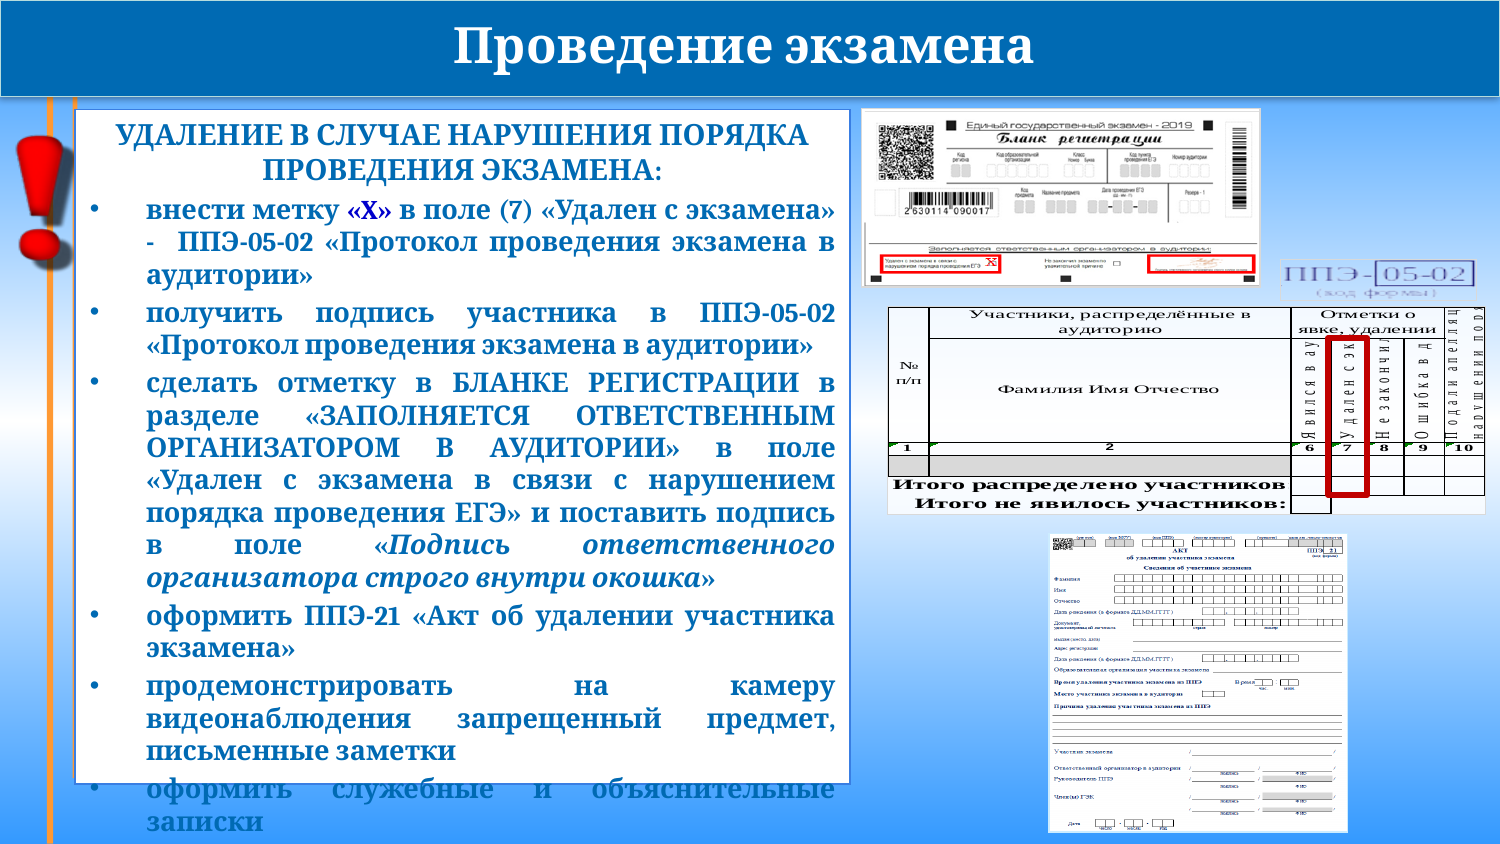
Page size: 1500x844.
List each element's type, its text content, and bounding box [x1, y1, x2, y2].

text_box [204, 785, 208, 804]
picture [862, 109, 1260, 287]
text_box Проведение экзамена [0, 0, 1500, 97]
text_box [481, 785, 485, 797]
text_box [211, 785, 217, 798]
table_cell 1 [54, 811, 1044, 830]
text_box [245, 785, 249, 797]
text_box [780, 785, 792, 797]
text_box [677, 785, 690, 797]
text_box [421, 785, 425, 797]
table_cell 1 [215, 818, 222, 831]
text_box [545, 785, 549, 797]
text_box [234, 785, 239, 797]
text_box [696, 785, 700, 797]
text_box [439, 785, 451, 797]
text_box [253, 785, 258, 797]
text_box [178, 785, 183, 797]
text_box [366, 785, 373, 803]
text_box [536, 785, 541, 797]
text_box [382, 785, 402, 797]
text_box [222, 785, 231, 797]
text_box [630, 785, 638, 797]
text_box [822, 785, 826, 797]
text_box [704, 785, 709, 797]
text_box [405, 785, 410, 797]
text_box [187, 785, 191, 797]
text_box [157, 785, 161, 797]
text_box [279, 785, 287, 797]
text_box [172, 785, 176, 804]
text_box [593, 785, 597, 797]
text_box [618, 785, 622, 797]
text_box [887, 259, 1487, 515]
picture [0, 131, 138, 278]
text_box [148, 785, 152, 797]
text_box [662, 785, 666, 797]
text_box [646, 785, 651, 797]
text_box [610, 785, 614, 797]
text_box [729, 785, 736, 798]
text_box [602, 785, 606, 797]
picture [1049, 534, 1348, 832]
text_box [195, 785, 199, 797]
text_box УДАЛЕНИЕ В СЛУЧАЕ НАРУШЕНИЯ ПОРЯДКА ПРОВЕДЕНИЯ ЭКЗАМЕНА: внести метку «X» в поле (7) «Удален с экзамена» - ППЭ-05-02 «Протокол проведения экзамена в аудитории» получить подпись участника в ППЭ-05-02 «Протокол проведения экзамена в аудитории» сделать отметку в БЛАНКЕ РЕГИСТРАЦИИ в разделе «ЗАПОЛНЯЕТСЯ ОТВЕТСТВЕННЫМ ОРГАНИЗАТОРОМ В АУДИТОРИИ» в поле «Удален с экзамена в связи с нарушением порядка проведения ЕГЭ» и поставить подпись в поле «Подпись ответственного организатора строго внутри окошка» оформить ППЭ-21 «Акт об удалении участника экзамена» продемонстрировать на камеру видеонаблюдения запрещенный предмет, письменные заметки оформить служебные и объяснительные записки [75, 109, 850, 785]
